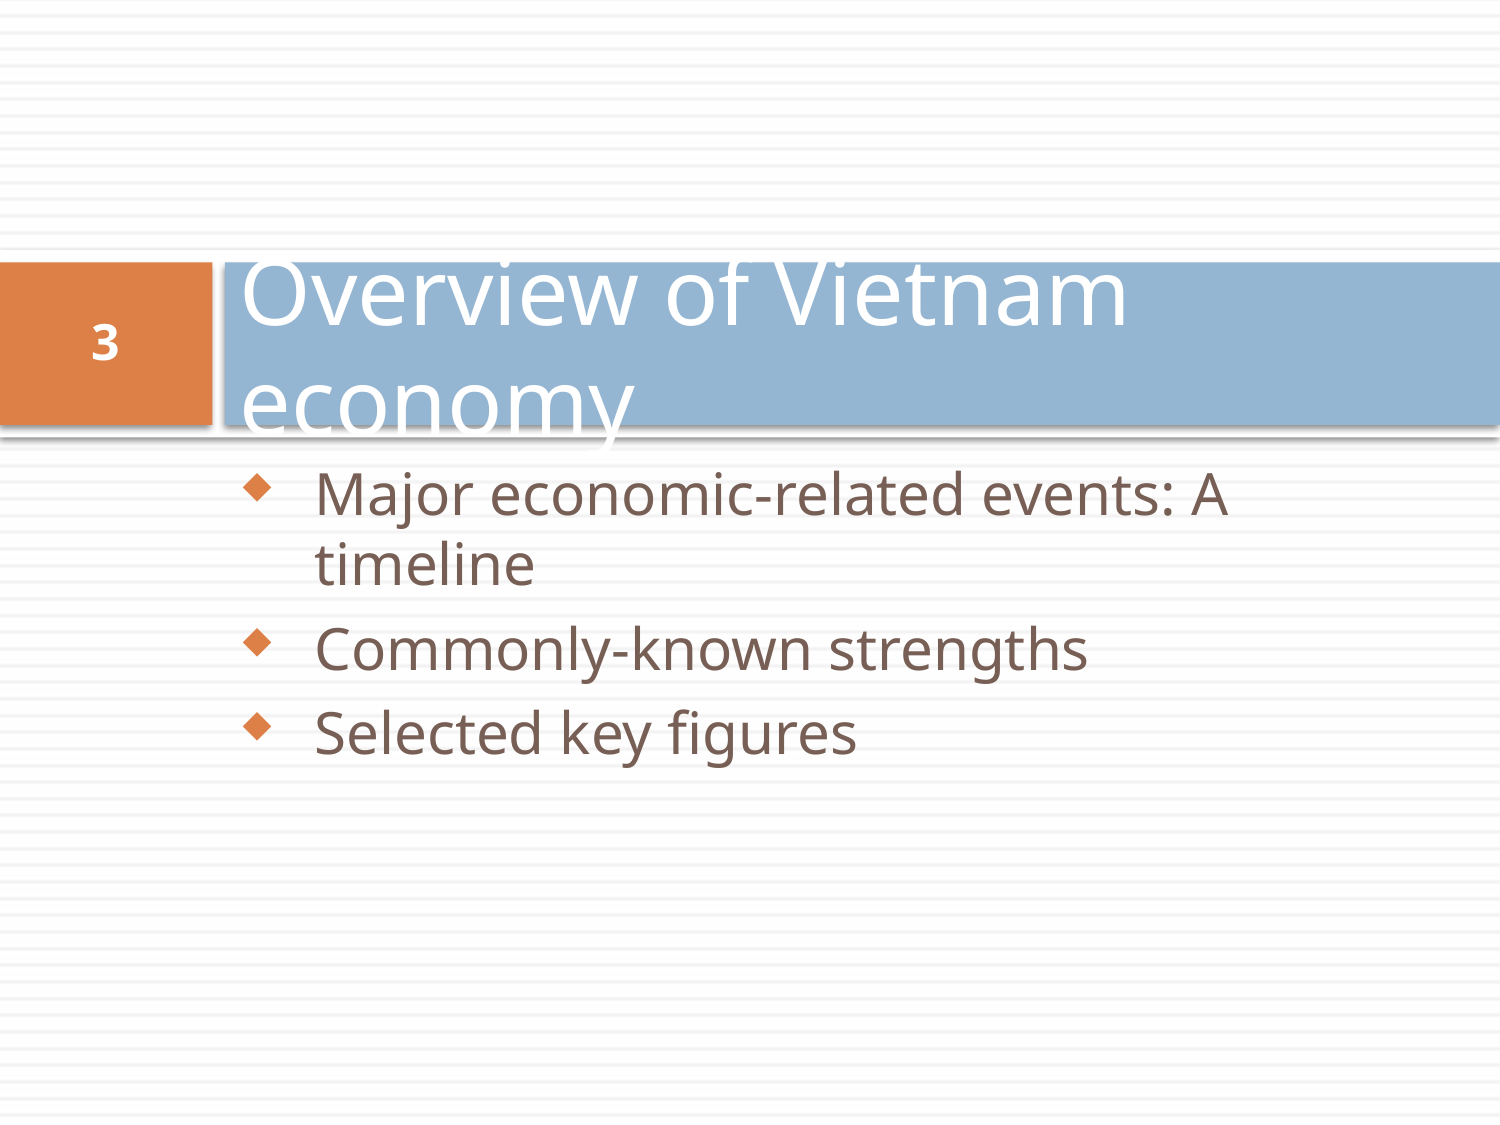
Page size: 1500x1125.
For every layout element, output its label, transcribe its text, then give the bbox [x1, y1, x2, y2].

title Overview of Vietnam economy [225, 262, 1475, 425]
list Major economic-related events: A timeline Commonly-known strengths Selected key figures [225, 450, 1394, 725]
slide_number 3 [0, 287, 213, 403]
